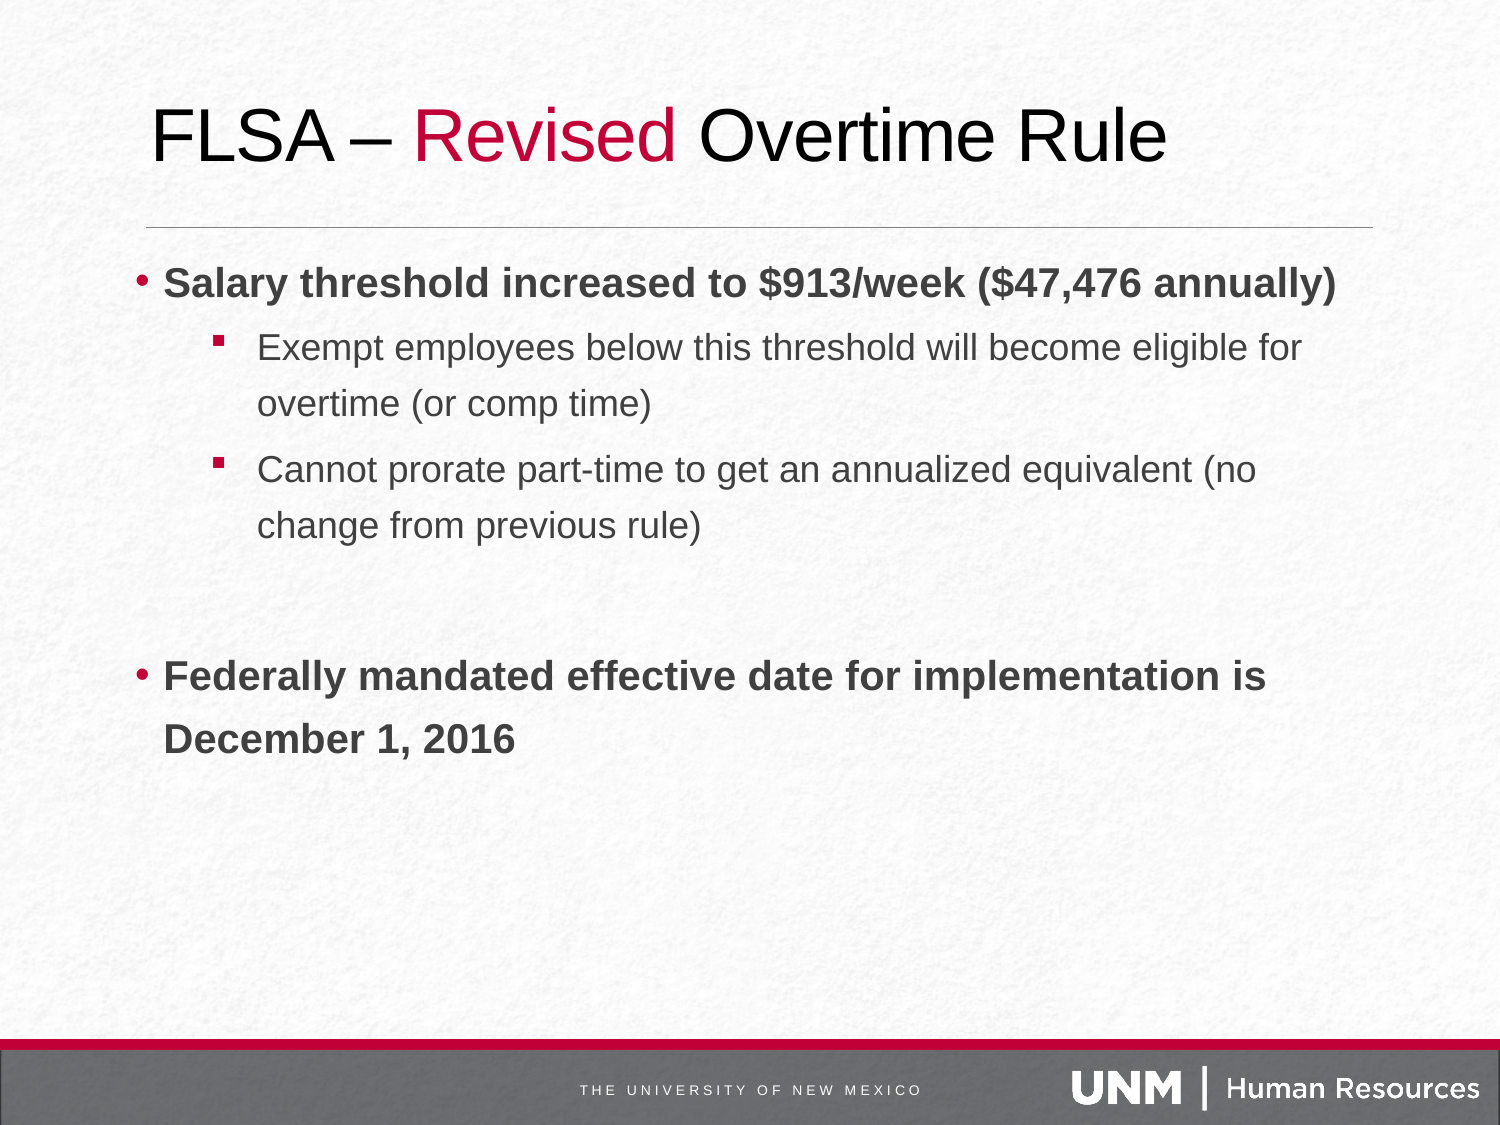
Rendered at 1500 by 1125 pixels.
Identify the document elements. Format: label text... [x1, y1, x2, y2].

footer T H E U N I V E R S I T Y O F N E W M E X I C O [453, 1070, 1047, 1109]
title FLSA – Revised Overtime Rule [135, 3, 1373, 185]
picture [0, 0, 1500, 1039]
picture [0, 1050, 1500, 1125]
list Salary threshold increased to $913/week ($47,476 annually) Exempt employees below this threshold will become eligible for overtime (or comp time) Cannot prorate part-time to get an annualized equivalent (no change from previous rule) Federally mandated effective date for implementation is December 1, 2016 [135, 235, 1373, 1020]
